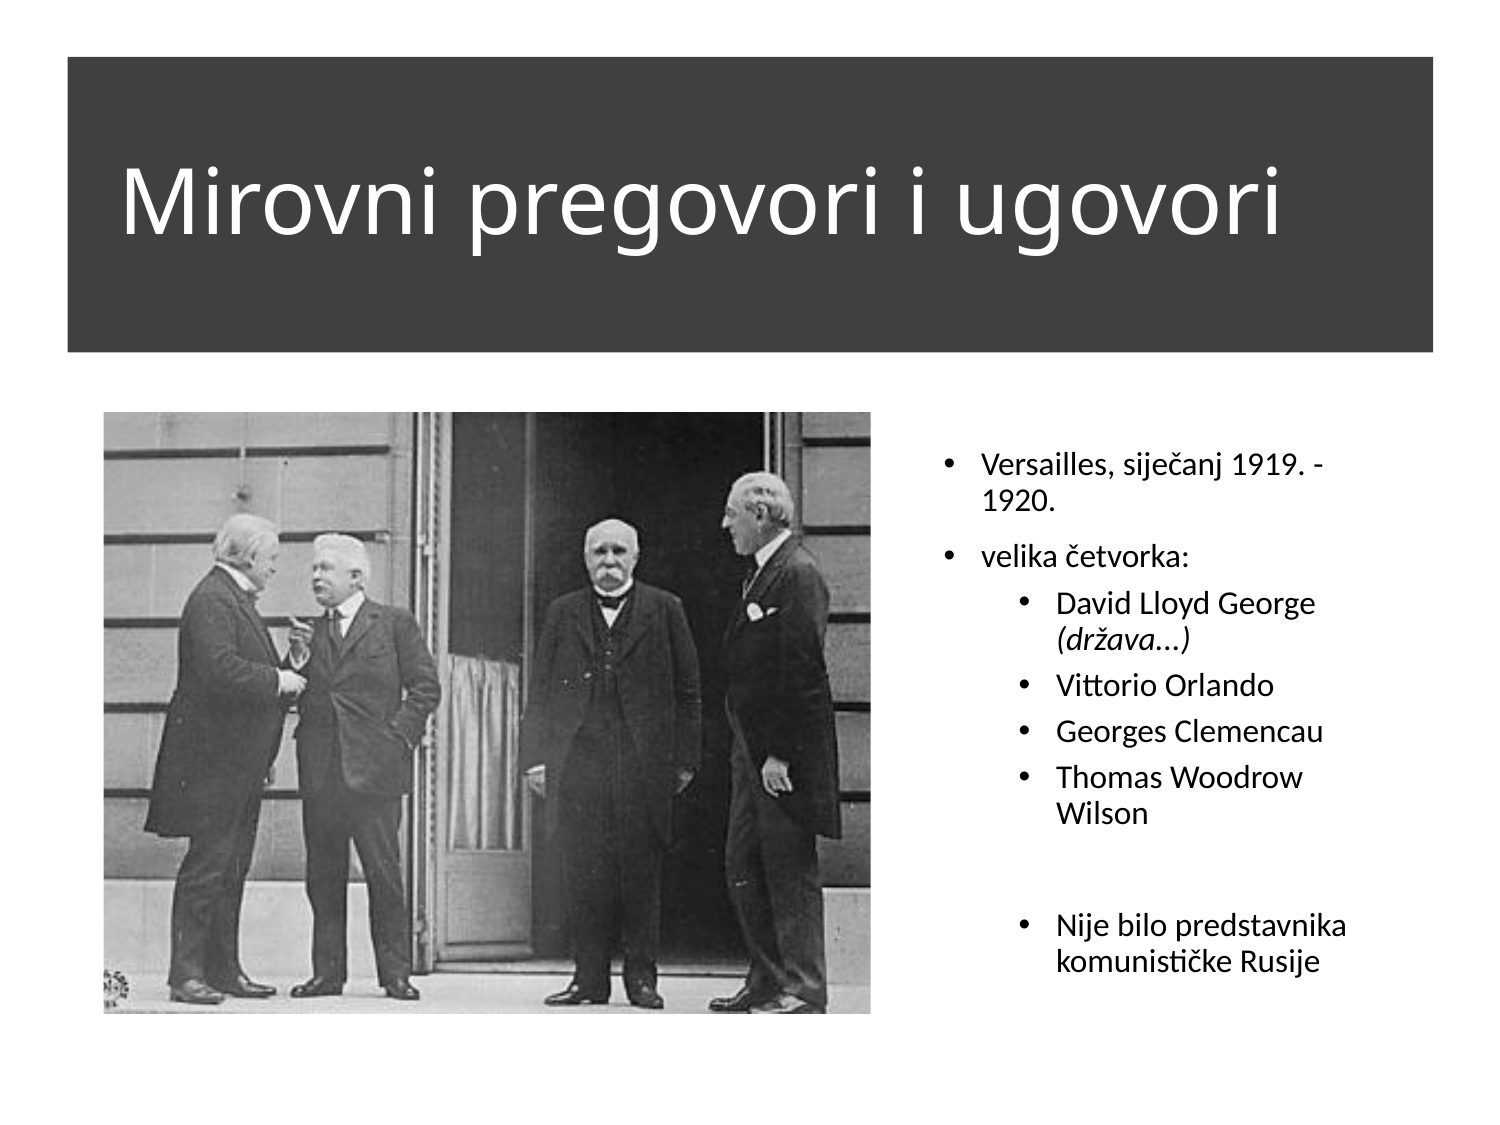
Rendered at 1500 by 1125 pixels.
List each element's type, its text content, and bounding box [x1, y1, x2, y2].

list Versailles, siječanj 1919. -1920. velika četvorka: David Lloyd George (država...) Vittorio Orlando Georges Clemencau Thomas Woodrow Wilson Nije bilo predstavnika komunističke Rusije [928, 412, 1397, 1014]
title Mirovni pregovori i ugovori [103, 96, 1397, 314]
text_box [66, 56, 1434, 353]
picture [103, 412, 871, 1014]
